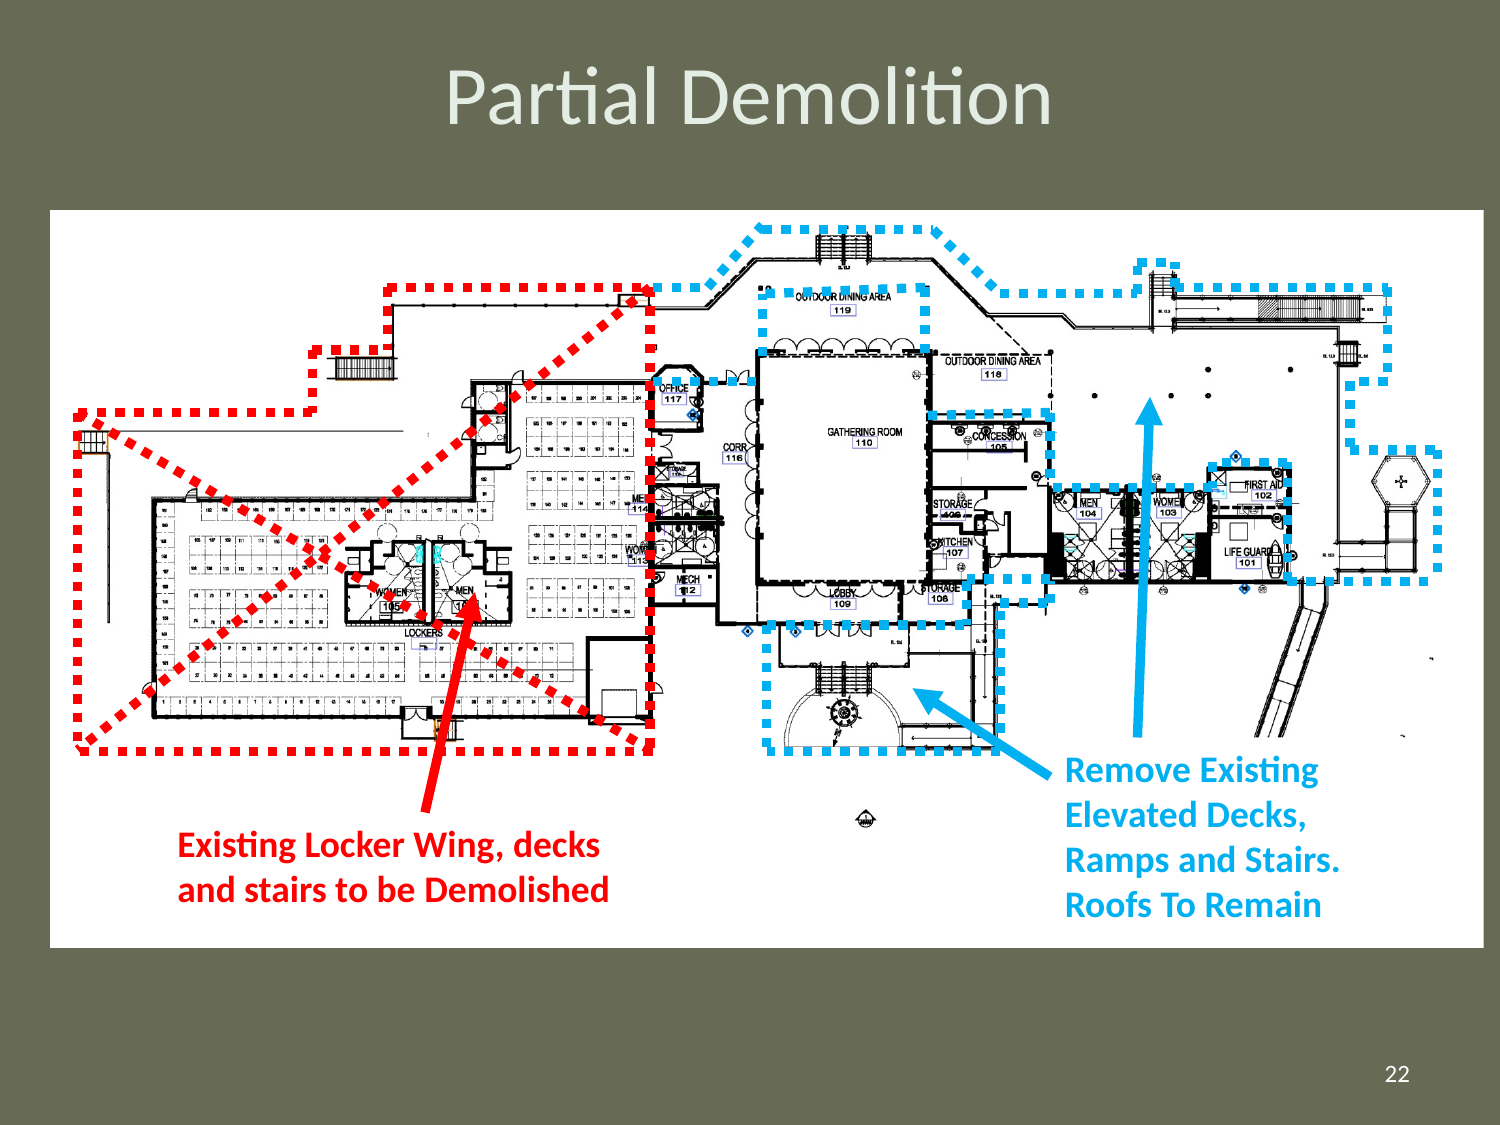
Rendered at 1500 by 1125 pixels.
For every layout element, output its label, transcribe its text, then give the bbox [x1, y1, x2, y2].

title Partial Demolition [0, 0, 1500, 184]
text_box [424, 591, 476, 813]
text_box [77, 287, 651, 412]
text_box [912, 687, 1051, 778]
slide_number 22 [1074, 1042, 1425, 1103]
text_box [924, 412, 1049, 416]
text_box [932, 229, 1001, 295]
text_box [764, 287, 926, 294]
picture [49, 209, 1484, 948]
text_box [77, 412, 651, 751]
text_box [707, 224, 763, 288]
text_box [1137, 396, 1151, 738]
